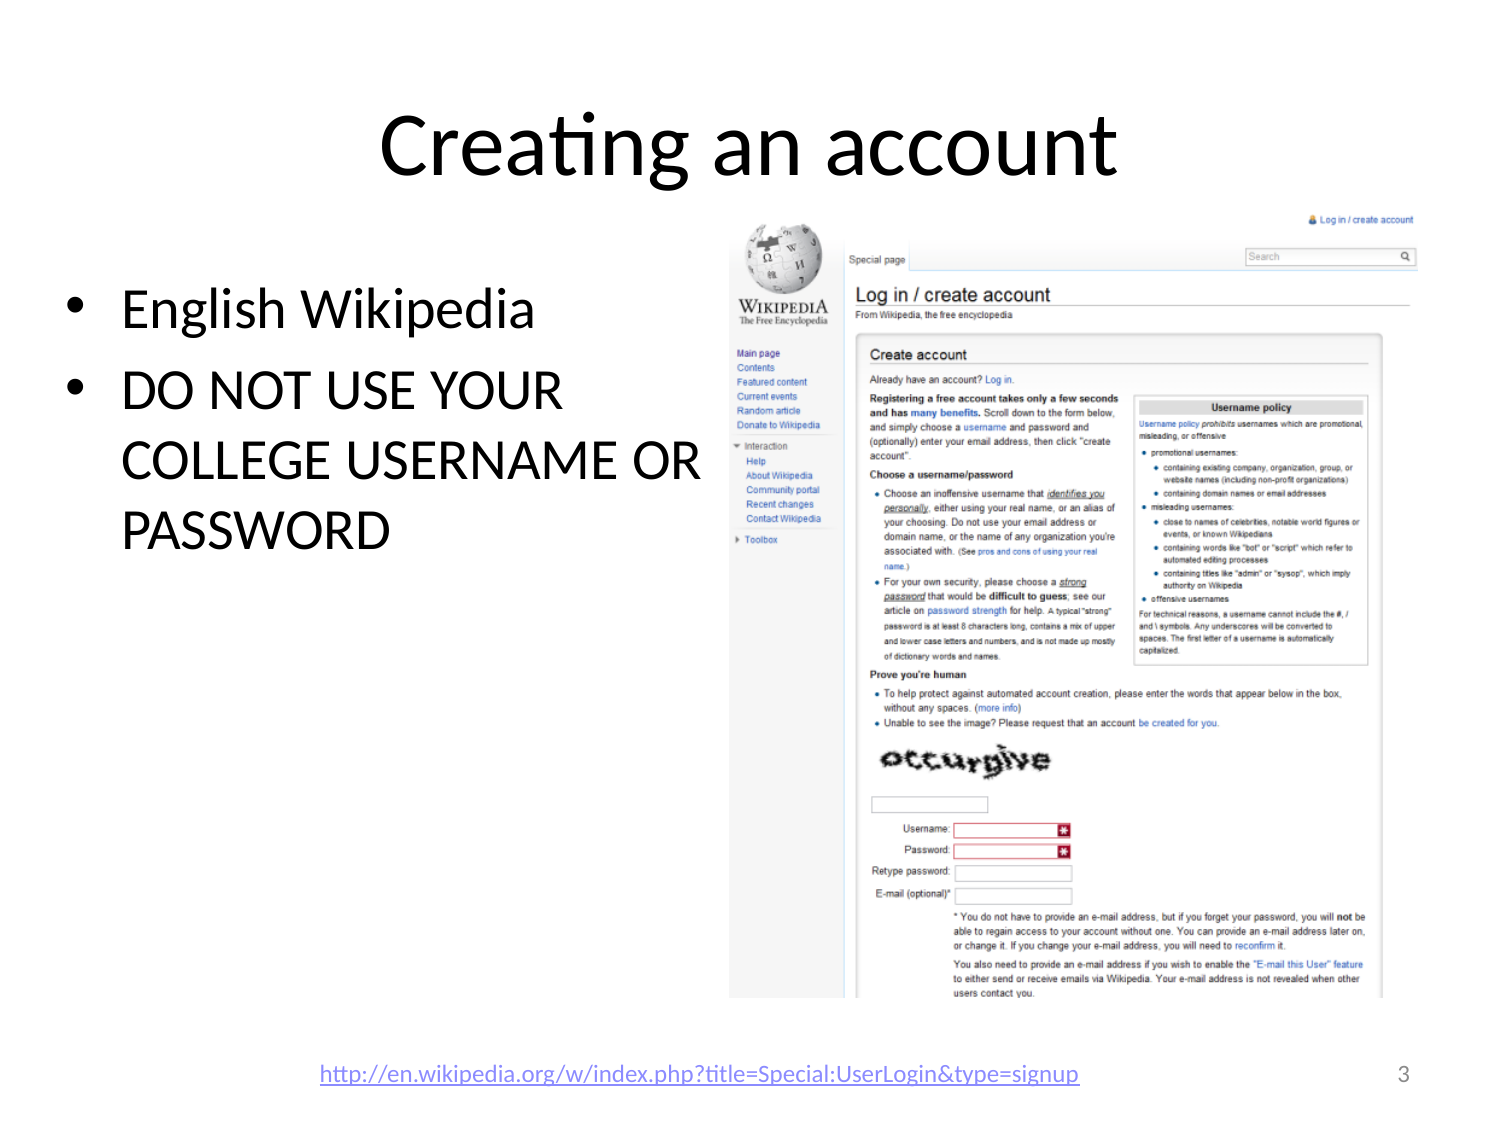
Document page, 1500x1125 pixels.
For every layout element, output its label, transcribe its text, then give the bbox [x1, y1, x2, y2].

slide_number 3 [1074, 1042, 1425, 1103]
footer http://en.wikipedia.org/w/index.php?title=Special:UserLogin&type=signup [200, 1042, 1074, 1103]
title Creating an account [75, 45, 1425, 233]
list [729, 212, 1419, 999]
list English Wikipedia DO NOT USE YOUR COLLEGE USERNAME OR PASSWORD [50, 262, 725, 1005]
